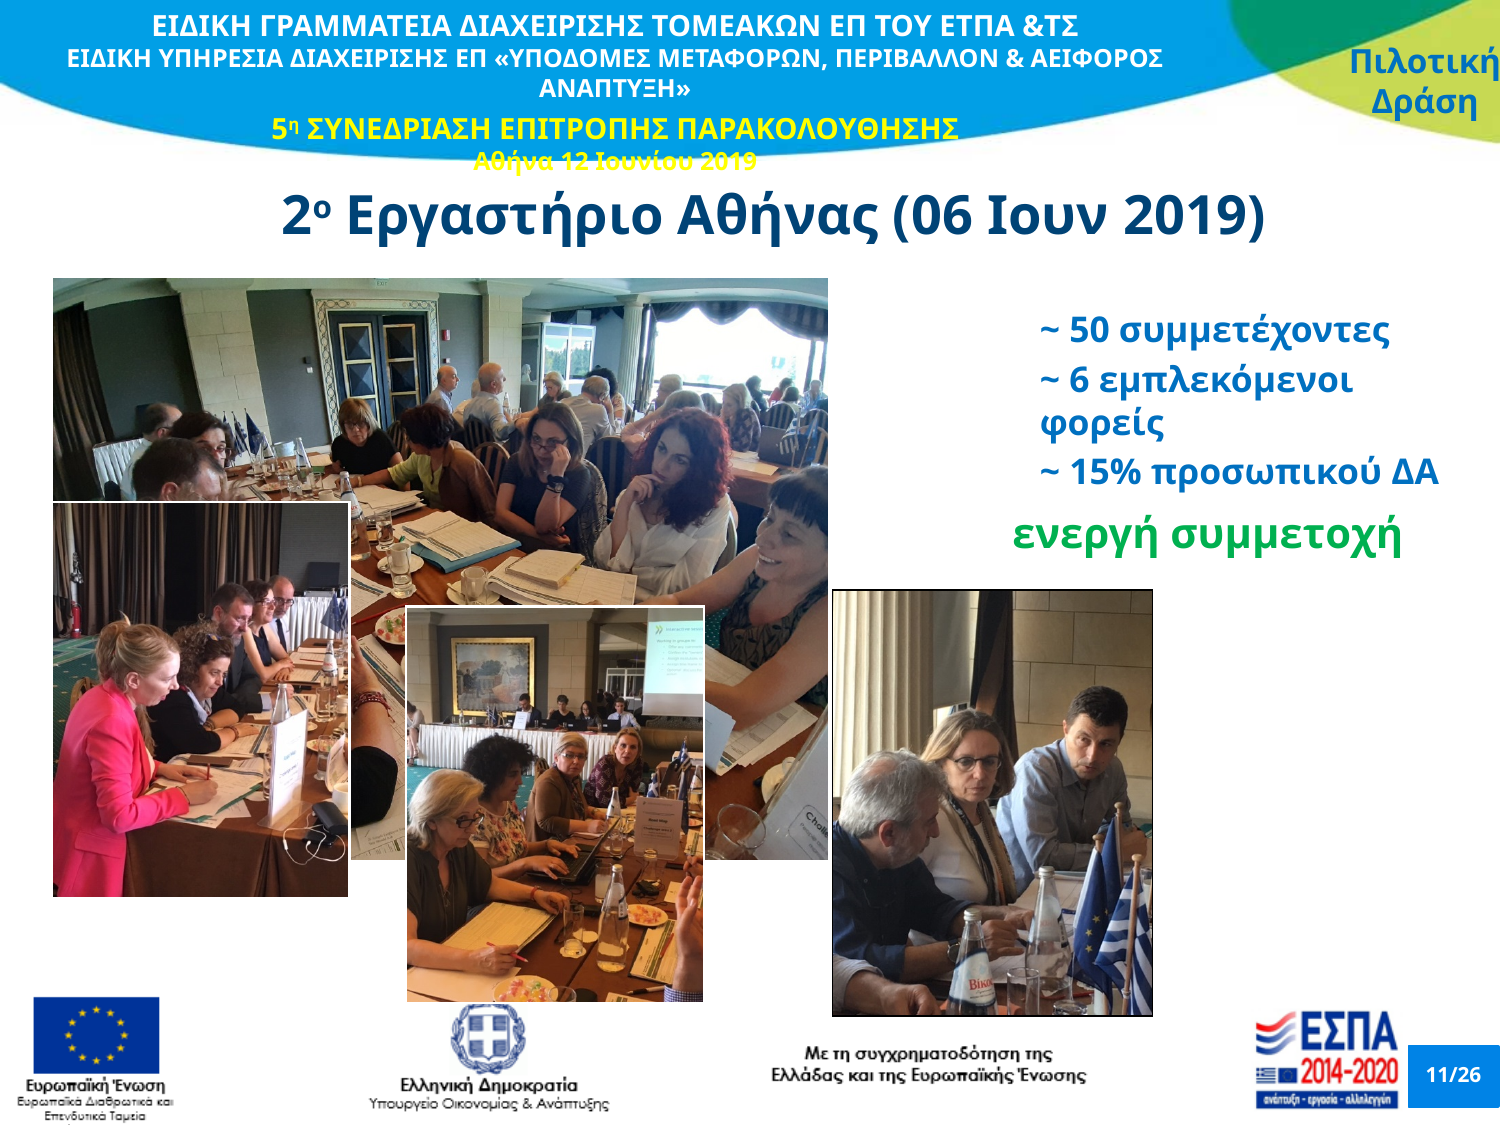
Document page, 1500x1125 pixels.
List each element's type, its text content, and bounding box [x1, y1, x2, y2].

picture [832, 590, 1152, 1016]
picture [755, 0, 1500, 161]
picture [691, 155, 709, 161]
list 2ο Εργαστήριο Αθήνας (06 Ιουν 2019) ~ 50 συμμετέχοντες ~ 6 εμπλεκόμενοι φορείς ~ 15% προσωπικού ΔΑ ενεργή συμμετοχή [53, 172, 1495, 1031]
picture [0, 83, 476, 161]
picture [727, 156, 735, 161]
picture [52, 278, 829, 1003]
picture [5, 993, 1408, 1125]
slide_number 11/26 [1410, 1054, 1500, 1102]
